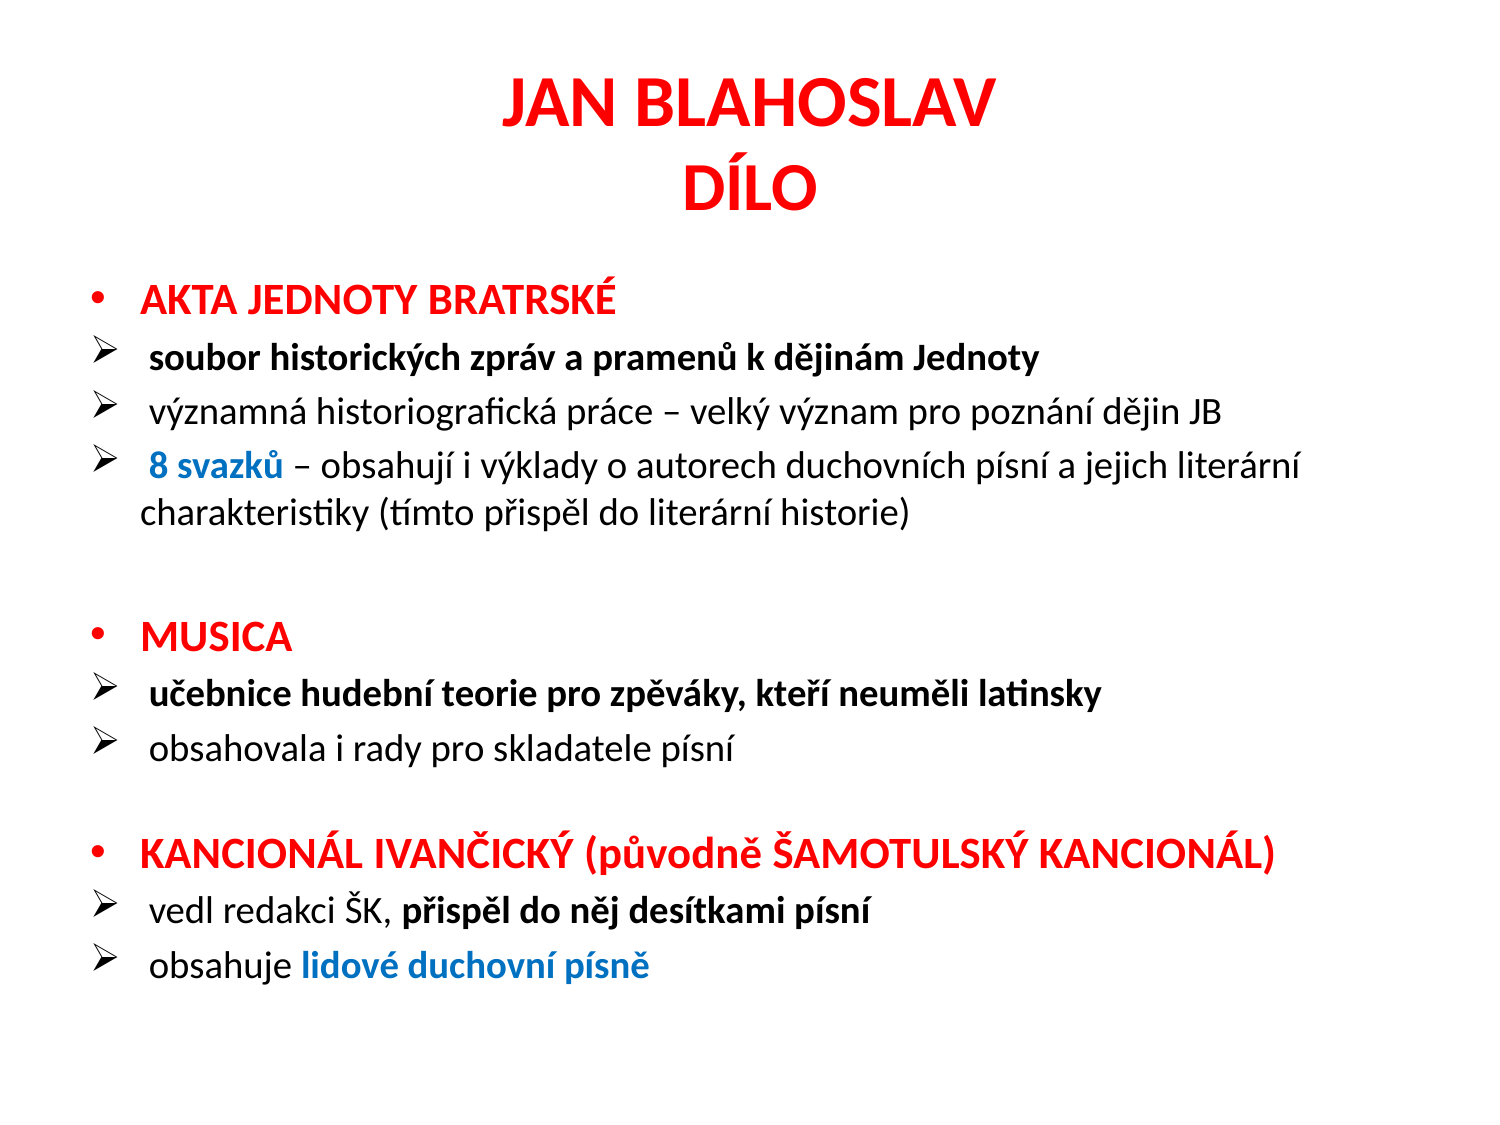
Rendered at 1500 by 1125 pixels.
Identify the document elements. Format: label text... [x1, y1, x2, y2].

list AKTA JEDNOTY BRATRSKÉ soubor historických zpráv a pramenů k dějinám Jednoty významná historiografická práce – velký význam pro poznání dějin JB 8 svazků – obsahují i výklady o autorech duchovních písní a jejich literární charakteristiky (tímto přispěl do literární historie) MUSICA učebnice hudební teorie pro zpěváky, kteří neuměli latinsky obsahovala i rady pro skladatele písní KANCIONÁL IVANČICKÝ (původně ŠAMOTULSKÝ KANCIONÁL) vedl redakci ŠK, přispěl do něj desítkami písní obsahuje lidové duchovní písně [75, 262, 1425, 1005]
title JAN BLAHOSLAV DÍLO [75, 45, 1425, 233]
